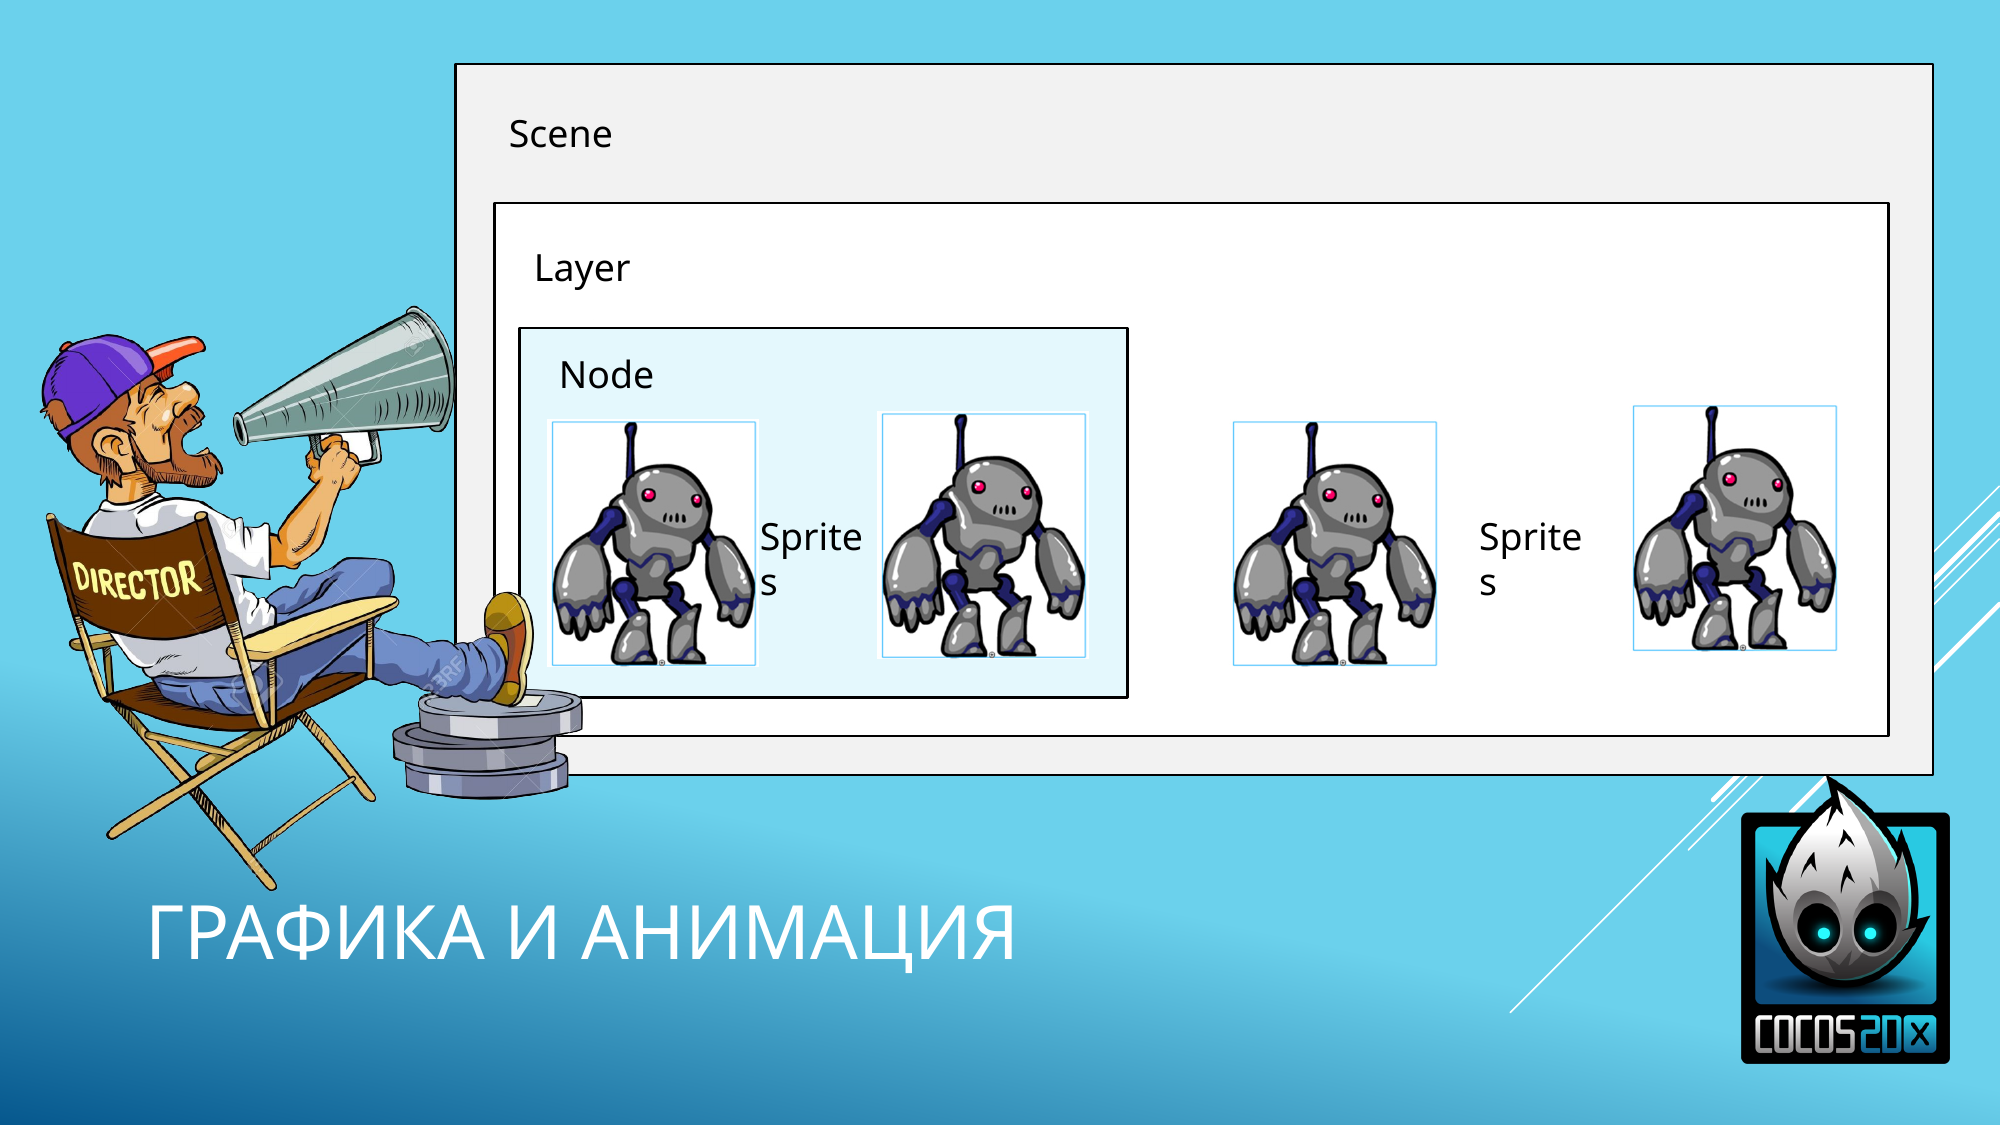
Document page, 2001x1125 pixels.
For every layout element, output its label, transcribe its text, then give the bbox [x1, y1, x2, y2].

text_box Layer [519, 236, 650, 297]
text_box Sprites [759, 505, 877, 611]
picture [1628, 403, 1841, 652]
text_box Node [596, 343, 679, 403]
text_box [454, 63, 1934, 776]
title Графика и анимация [130, 805, 1741, 1053]
picture [877, 410, 1089, 659]
picture [22, 272, 759, 914]
picture [1228, 419, 1440, 667]
text_box Sprites [1464, 505, 1611, 611]
text_box [596, 327, 1129, 699]
text_box Scene [494, 103, 641, 163]
text_box [493, 202, 1890, 737]
picture [1741, 774, 1951, 1064]
